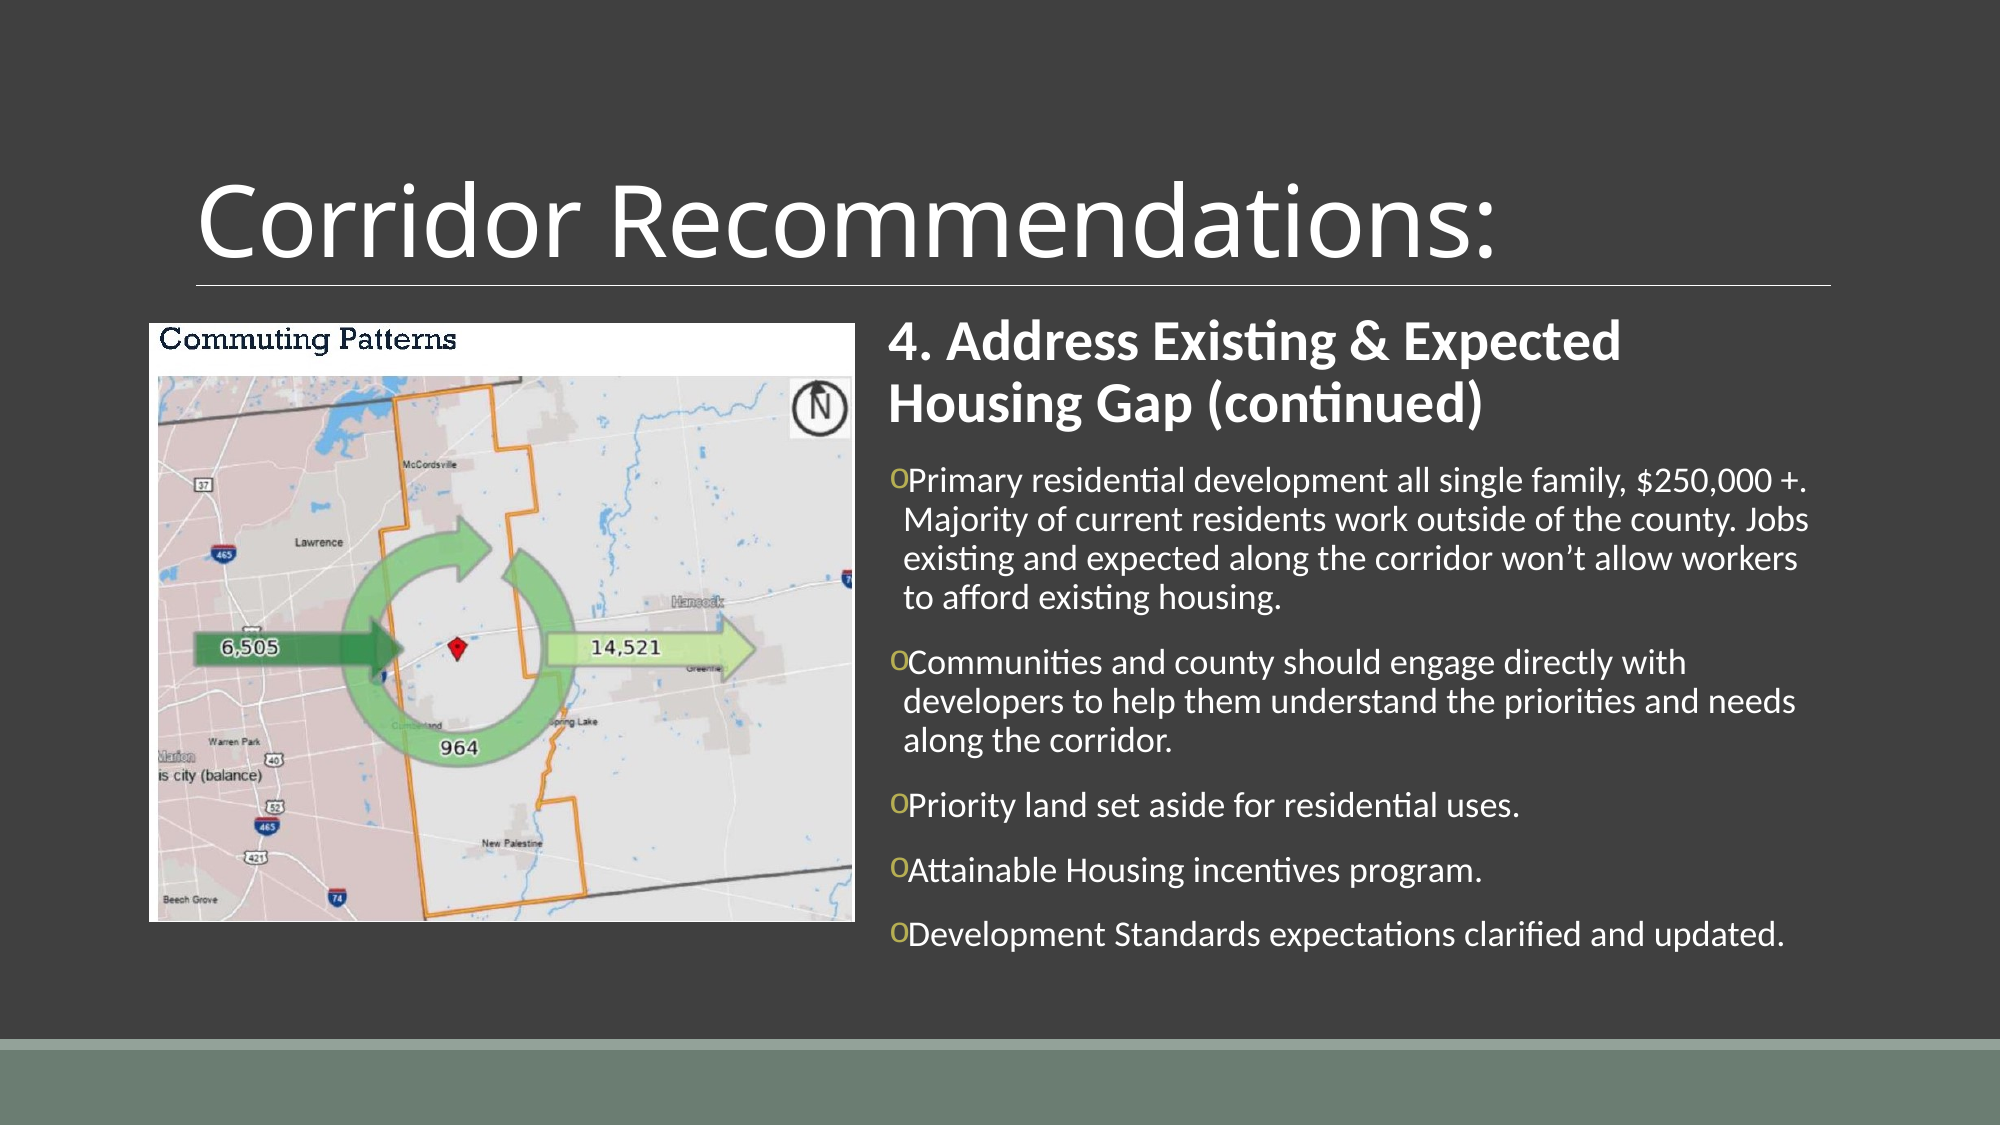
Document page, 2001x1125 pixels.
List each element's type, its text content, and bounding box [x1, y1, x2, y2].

picture [148, 323, 856, 923]
title Corridor Recommendations: [180, 47, 1830, 285]
list 4. Address Existing & Expected Housing Gap (continued) Primary residential development all single family, $250,000 +. Majority of current residents work outside of the county. Jobs existing and expected along the corridor won’t allow workers to afford existing housing. Communities and county should engage directly with developers to help them understand the priorities and needs along the corridor. Priority land set aside for residential uses. Attainable Housing incentives program. Development Standards expectations clarified and updated. [889, 302, 1830, 963]
